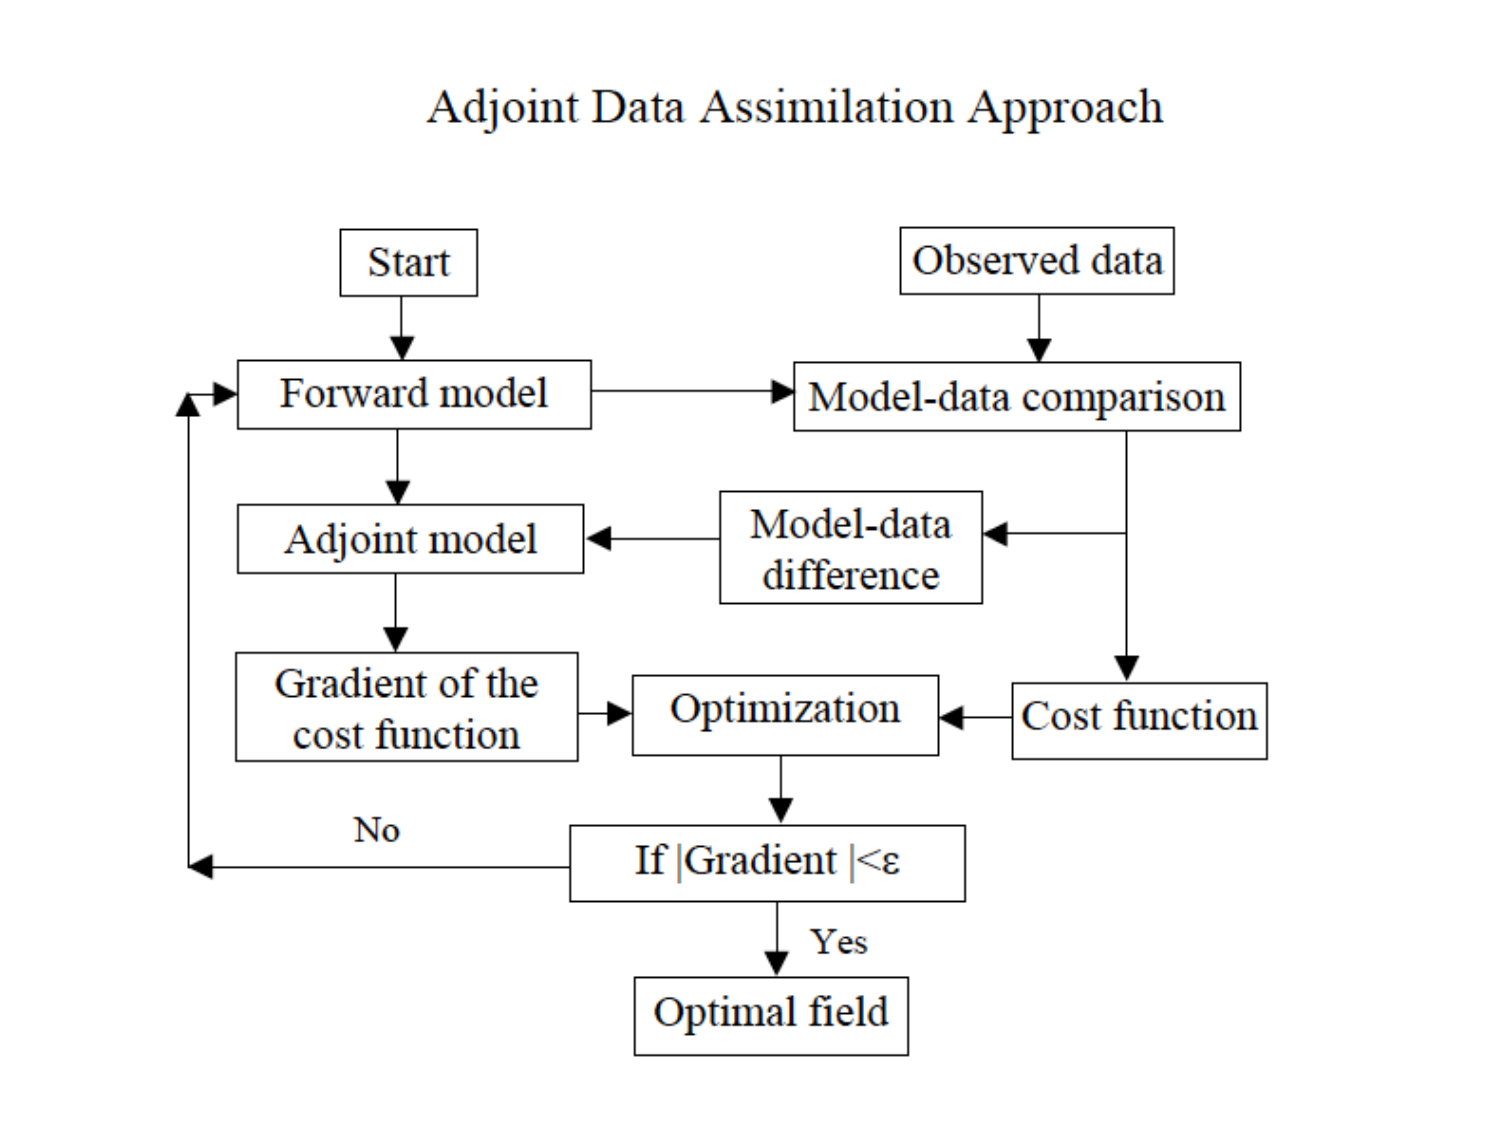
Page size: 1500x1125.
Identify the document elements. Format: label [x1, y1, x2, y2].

picture [58, 43, 1388, 1125]
